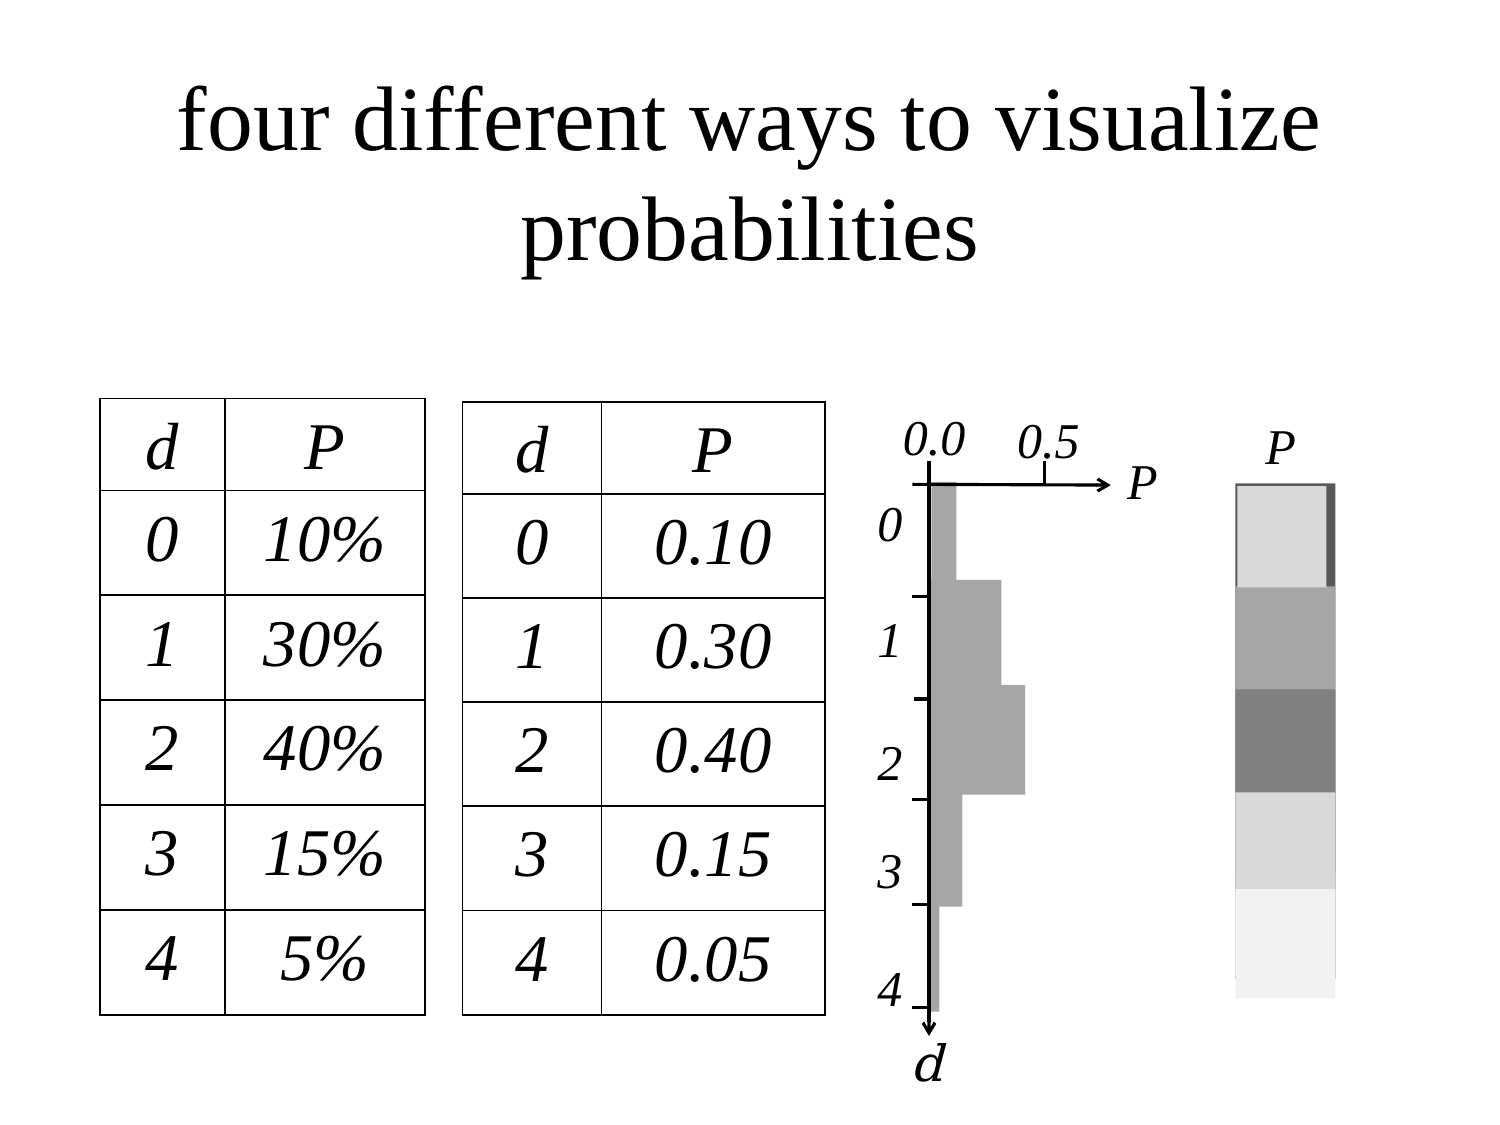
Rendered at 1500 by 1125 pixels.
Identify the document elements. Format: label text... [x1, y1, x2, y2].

text_box 2 [862, 723, 907, 798]
table_cell 2 [101, 701, 224, 804]
text_box [1235, 484, 1328, 590]
table_cell 10% [226, 491, 424, 594]
text_box P [1112, 442, 1188, 517]
text_box 3 [862, 831, 907, 906]
table_header P [226, 399, 424, 490]
table_header P [602, 403, 824, 493]
text_box 1 [862, 599, 907, 675]
text_box 0 [862, 484, 907, 559]
table_cell 2 [463, 703, 601, 805]
table_header d [463, 403, 601, 493]
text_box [912, 460, 1111, 1037]
table_cell 0.10 [602, 495, 824, 597]
text_box [1233, 790, 1337, 887]
table_cell 15% [226, 806, 424, 909]
table_cell 0.15 [602, 807, 824, 910]
table_cell 30% [226, 596, 424, 699]
table_cell 0.30 [602, 599, 824, 701]
text_box [1233, 481, 1337, 584]
table_cell 0.05 [602, 911, 824, 1014]
table_cell 1 [463, 599, 601, 701]
table_cell 4 [463, 911, 601, 1014]
text_box [1233, 887, 1337, 1001]
table_header d [101, 399, 224, 490]
text_box [1233, 687, 1337, 790]
text_box four different ways to visualize probabilities [0, 75, 1500, 263]
table_cell 0 [101, 491, 224, 594]
table_cell 1 [101, 596, 224, 699]
table_cell 3 [101, 806, 224, 909]
text_box 4 [862, 948, 907, 1024]
text_box d [896, 1024, 996, 1099]
text_box 0.0 [888, 398, 1036, 474]
table_cell 4 [101, 911, 224, 1014]
table_cell 3 [463, 807, 601, 910]
text_box P [1250, 407, 1314, 482]
text_box [1233, 584, 1337, 687]
table_cell 5% [226, 911, 424, 1014]
table_cell 0.40 [602, 703, 824, 805]
text_box 0.5 [1002, 400, 1102, 459]
table_cell 0 [463, 495, 601, 597]
table_cell 40% [226, 701, 424, 804]
